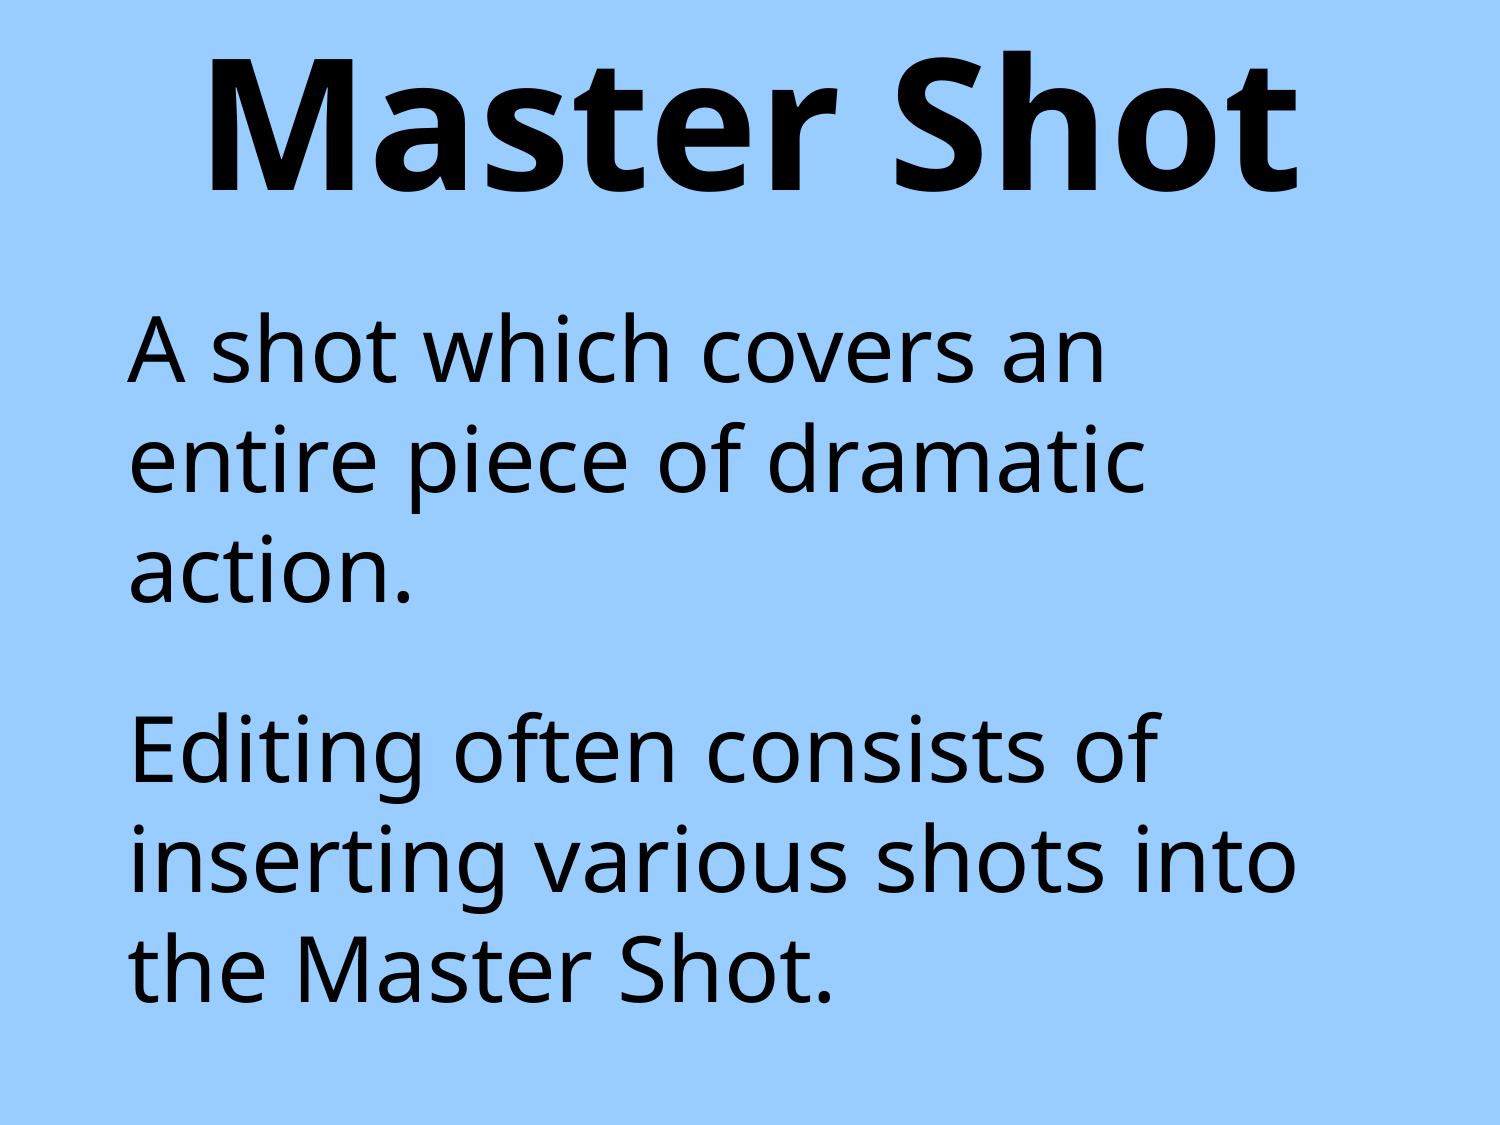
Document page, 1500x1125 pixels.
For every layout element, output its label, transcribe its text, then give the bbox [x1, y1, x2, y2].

title A shot which covers an entire piece of dramatic action. Editing often consists of inserting various shots into the Master Shot. [112, 249, 1401, 1063]
subtitle Master Shot [49, 0, 1451, 176]
